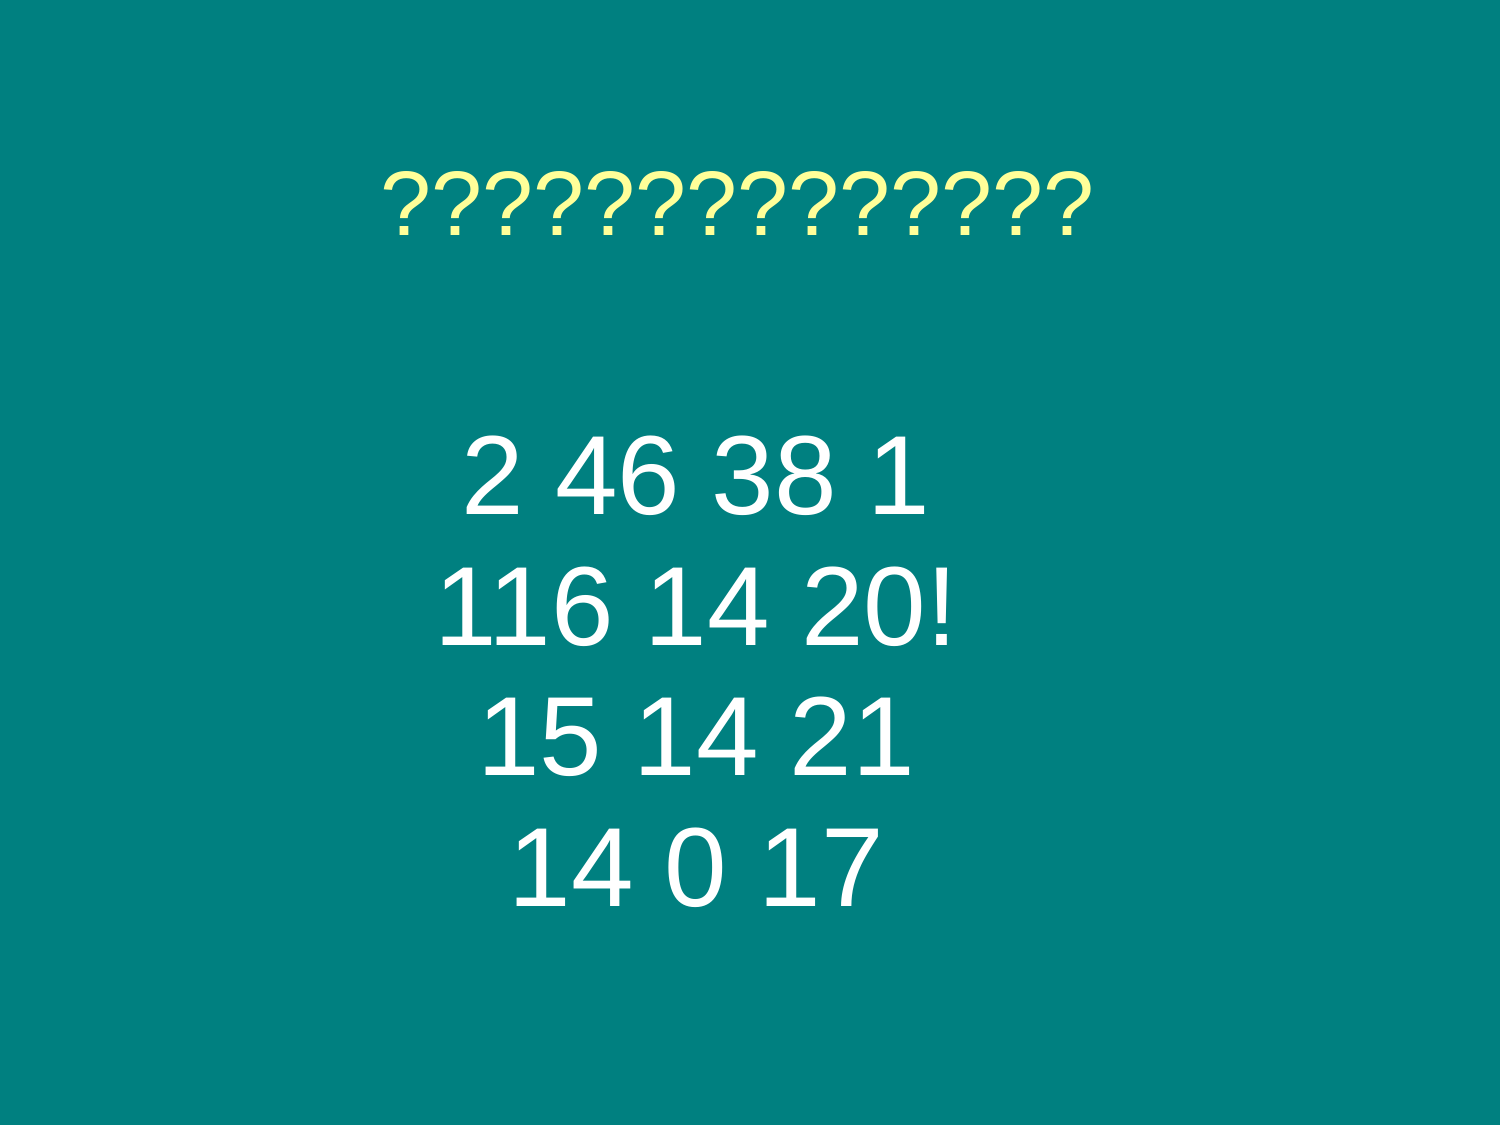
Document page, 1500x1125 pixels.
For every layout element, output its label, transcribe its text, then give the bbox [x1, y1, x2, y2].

subtitle 2 46 38 1 116 14 20! 15 14 21 14 0 17 [170, 420, 1222, 709]
title ?????????????? [100, 77, 1376, 320]
